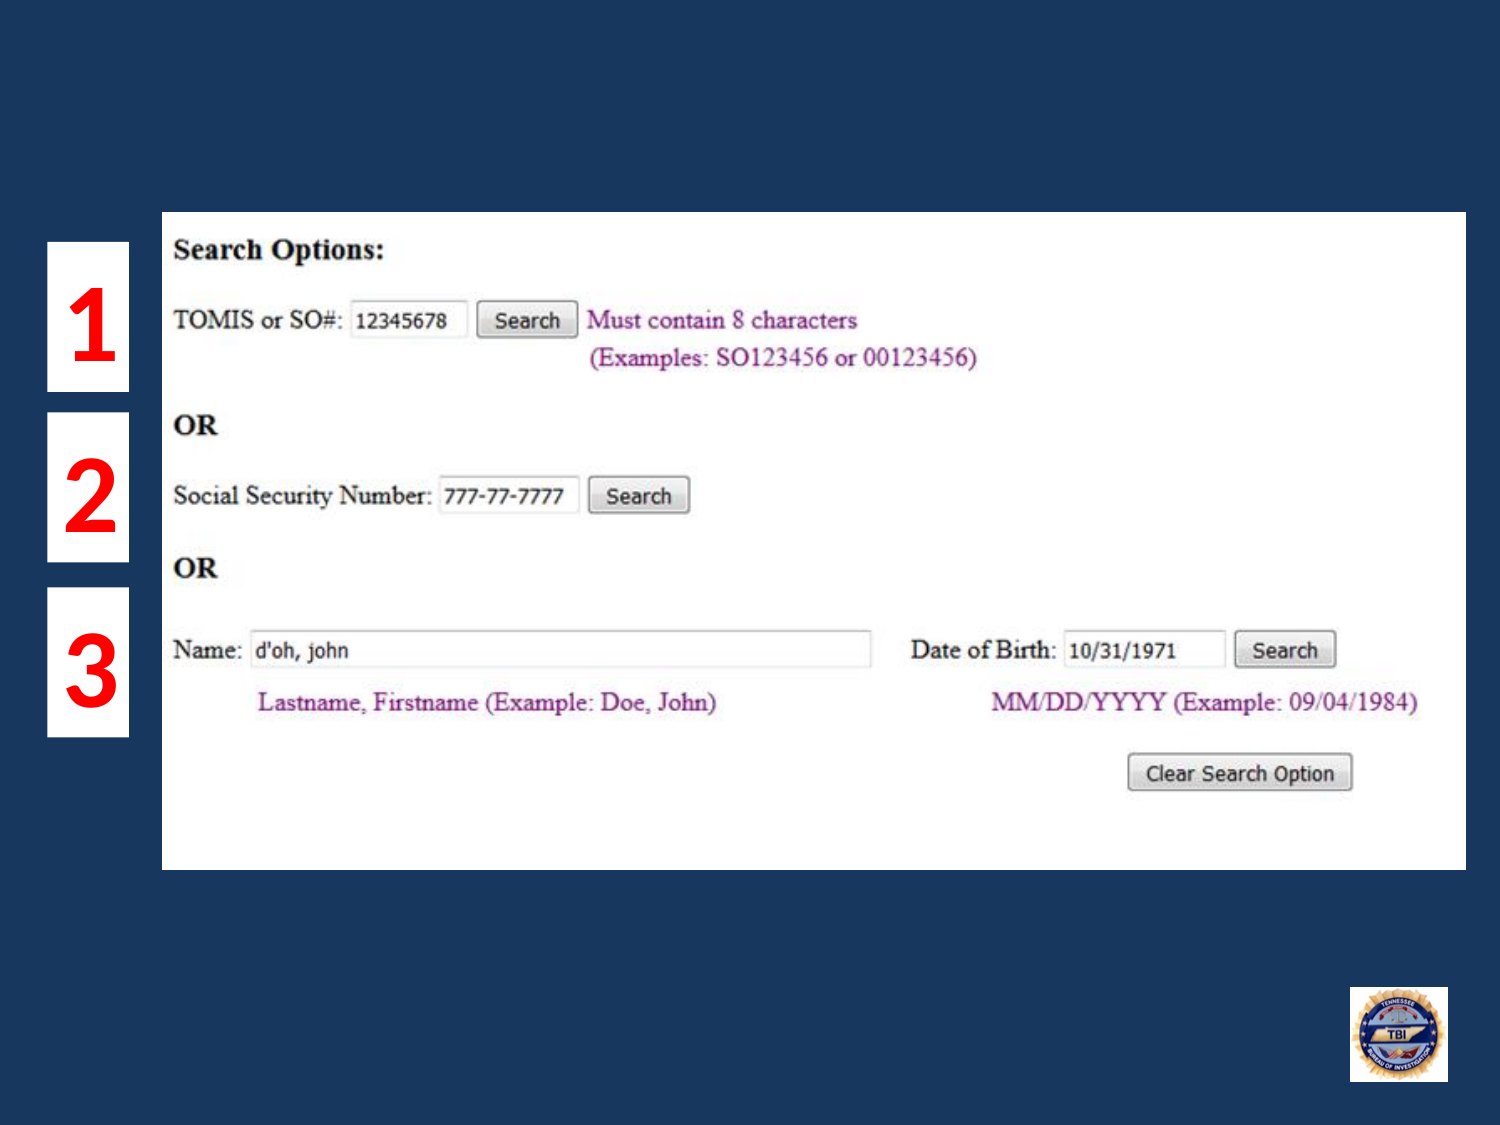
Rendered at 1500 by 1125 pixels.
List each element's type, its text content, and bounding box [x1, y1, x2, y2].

picture [1349, 987, 1449, 1082]
picture [162, 212, 1466, 870]
text_box 3 [45, 585, 131, 739]
text_box 1 [45, 240, 131, 394]
text_box 2 [45, 410, 131, 564]
